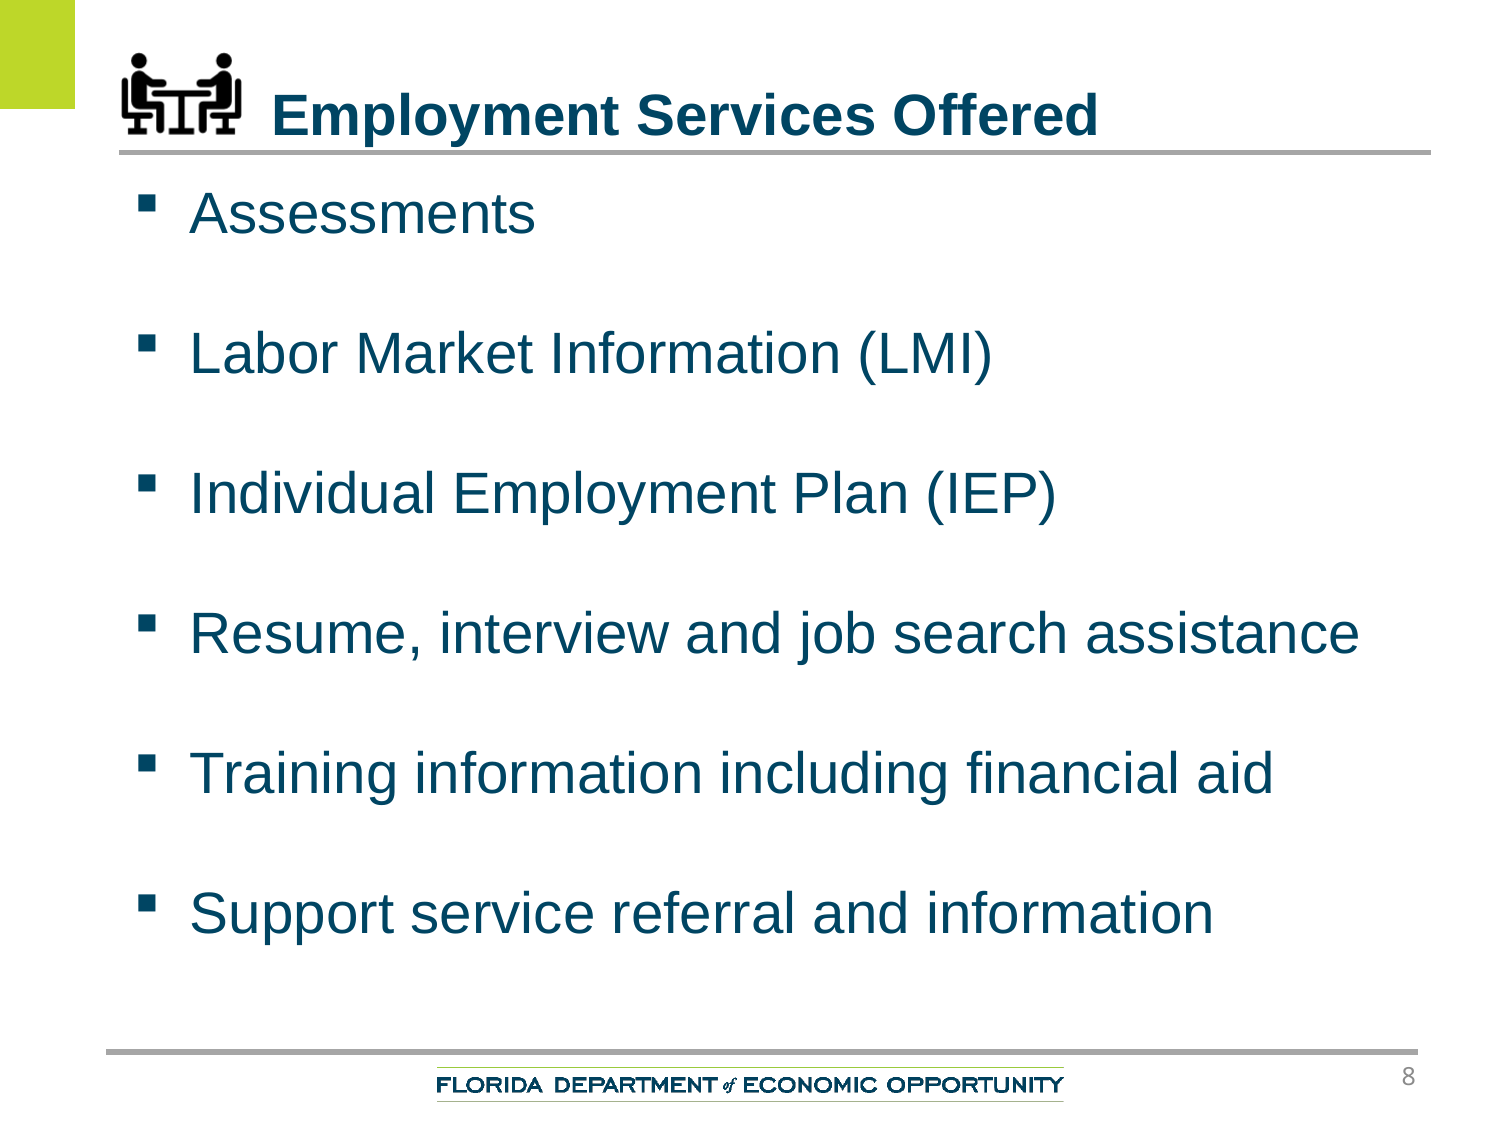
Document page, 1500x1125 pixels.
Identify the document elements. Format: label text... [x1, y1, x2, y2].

text_box Assessments Labor Market Information (LMI) Individual Employment Plan (IEP) Resume, interview and job search assistance Training information including financial aid Support service referral and information [118, 168, 1419, 953]
text_box Employment Services Offered [257, 83, 1500, 142]
picture [437, 1067, 1064, 1102]
picture [470, 1081, 480, 1089]
picture [106, 18, 257, 169]
slide_number 7 [1093, 1046, 1431, 1107]
text_box [0, 0, 76, 110]
